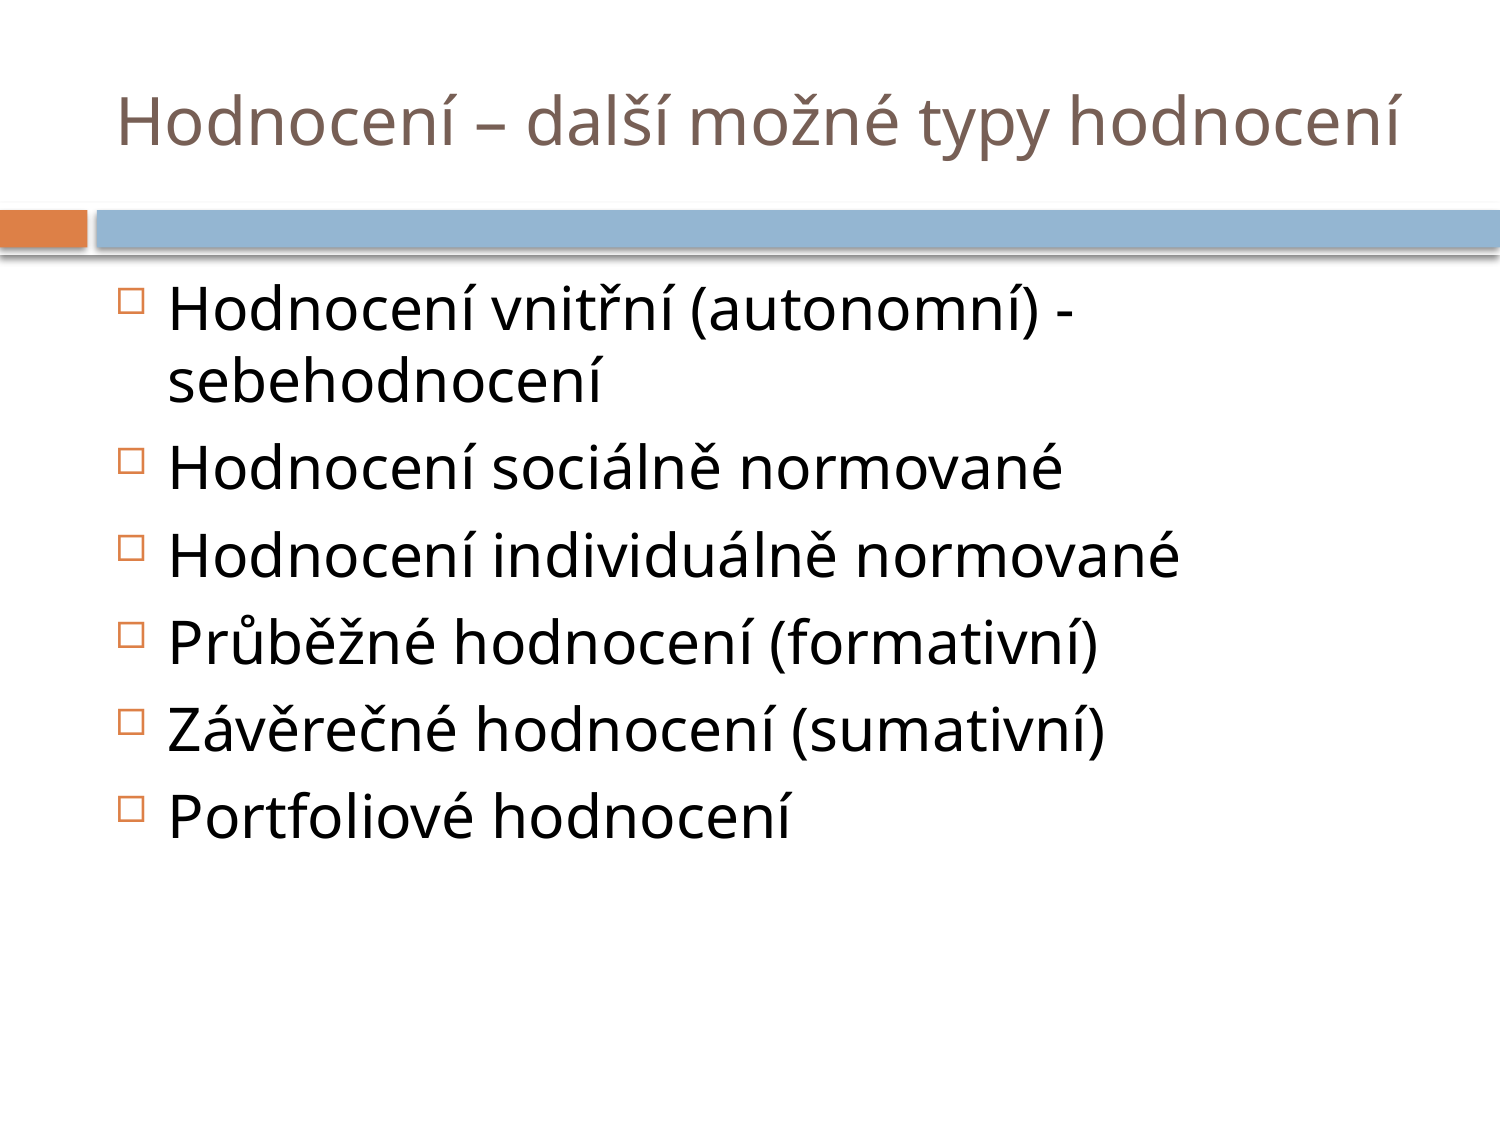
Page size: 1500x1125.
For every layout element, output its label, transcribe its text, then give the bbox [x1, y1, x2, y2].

list Hodnocení vnitřní (autonomní) - sebehodnocení Hodnocení sociálně normované Hodnocení individuálně normované Průběžné hodnocení (formativní) Závěrečné hodnocení (sumativní) Portfoliové hodnocení [100, 262, 1438, 1000]
title Hodnocení – další možné typy hodnocení [100, 37, 1438, 200]
